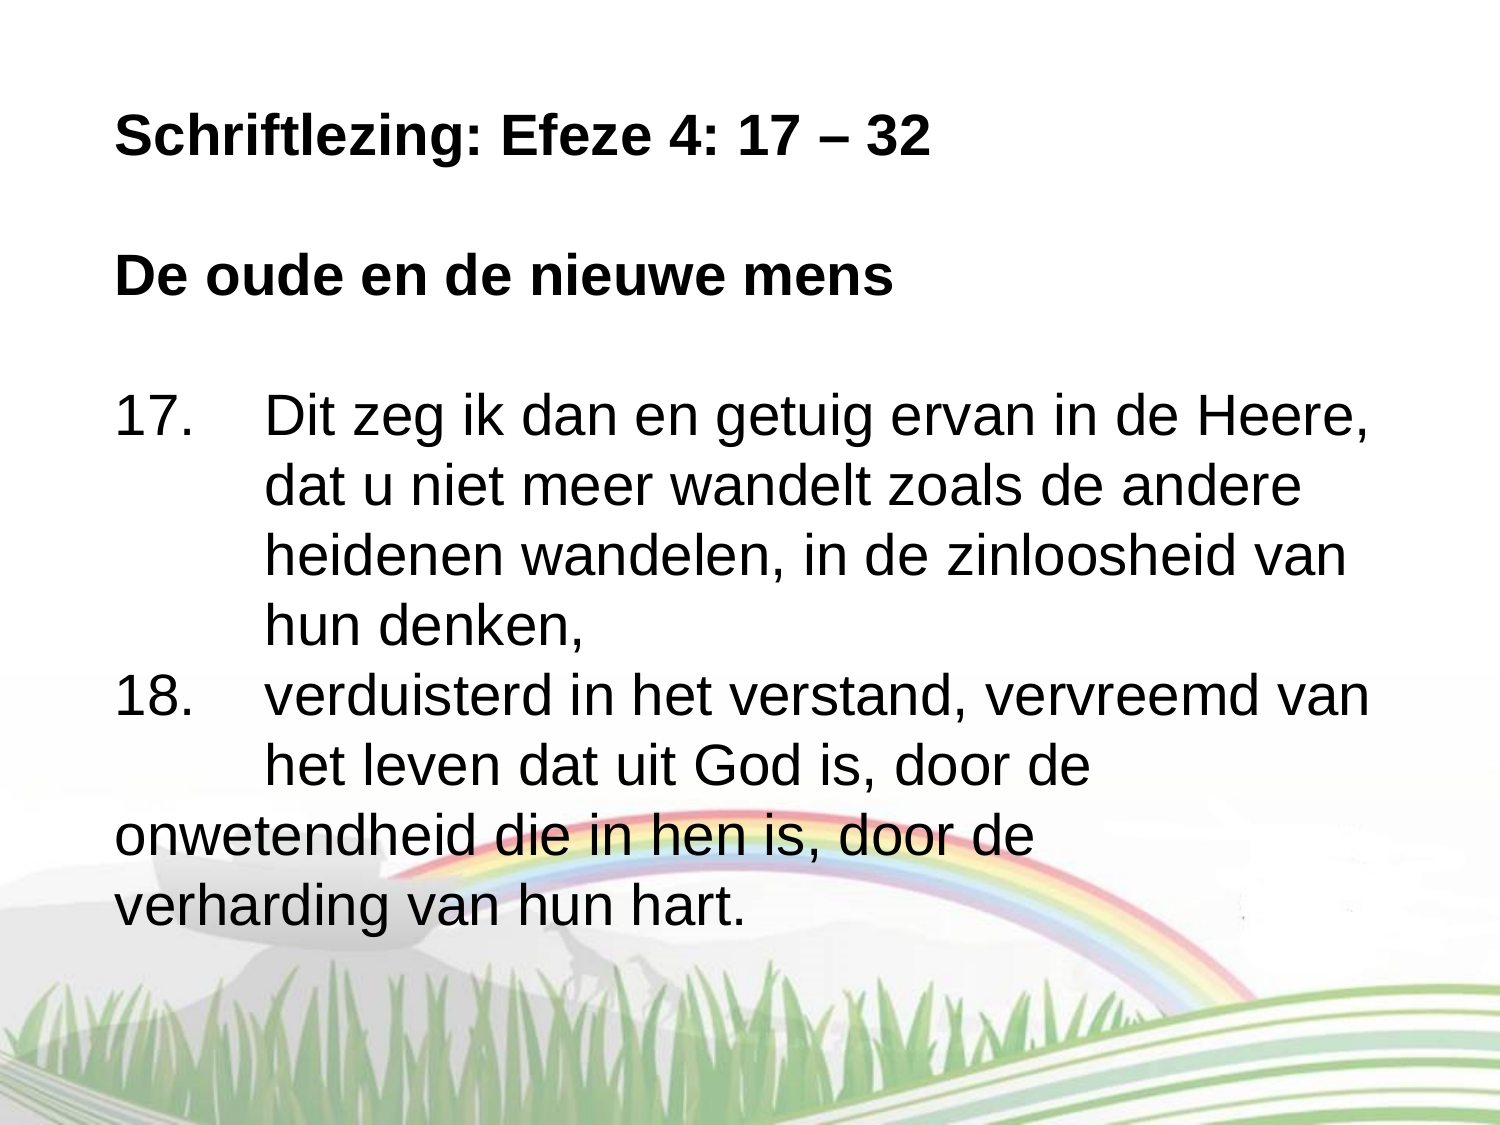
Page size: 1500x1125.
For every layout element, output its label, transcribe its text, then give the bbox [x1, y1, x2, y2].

picture [0, 0, 1500, 1125]
text_box Schriftlezing: Efeze 4: 17 – 32 De oude en de nieuwe mens 17. Dit zeg ik dan en getuig ervan in de Heere, dat u niet meer wandelt zoals de andere heidenen wandelen, in de zinloosheid van hun denken, 18. verduisterd in het verstand, vervreemd van het leven dat uit God is, door de onwetendheid die in hen is, door de verharding van hun hart. [100, 89, 1400, 945]
